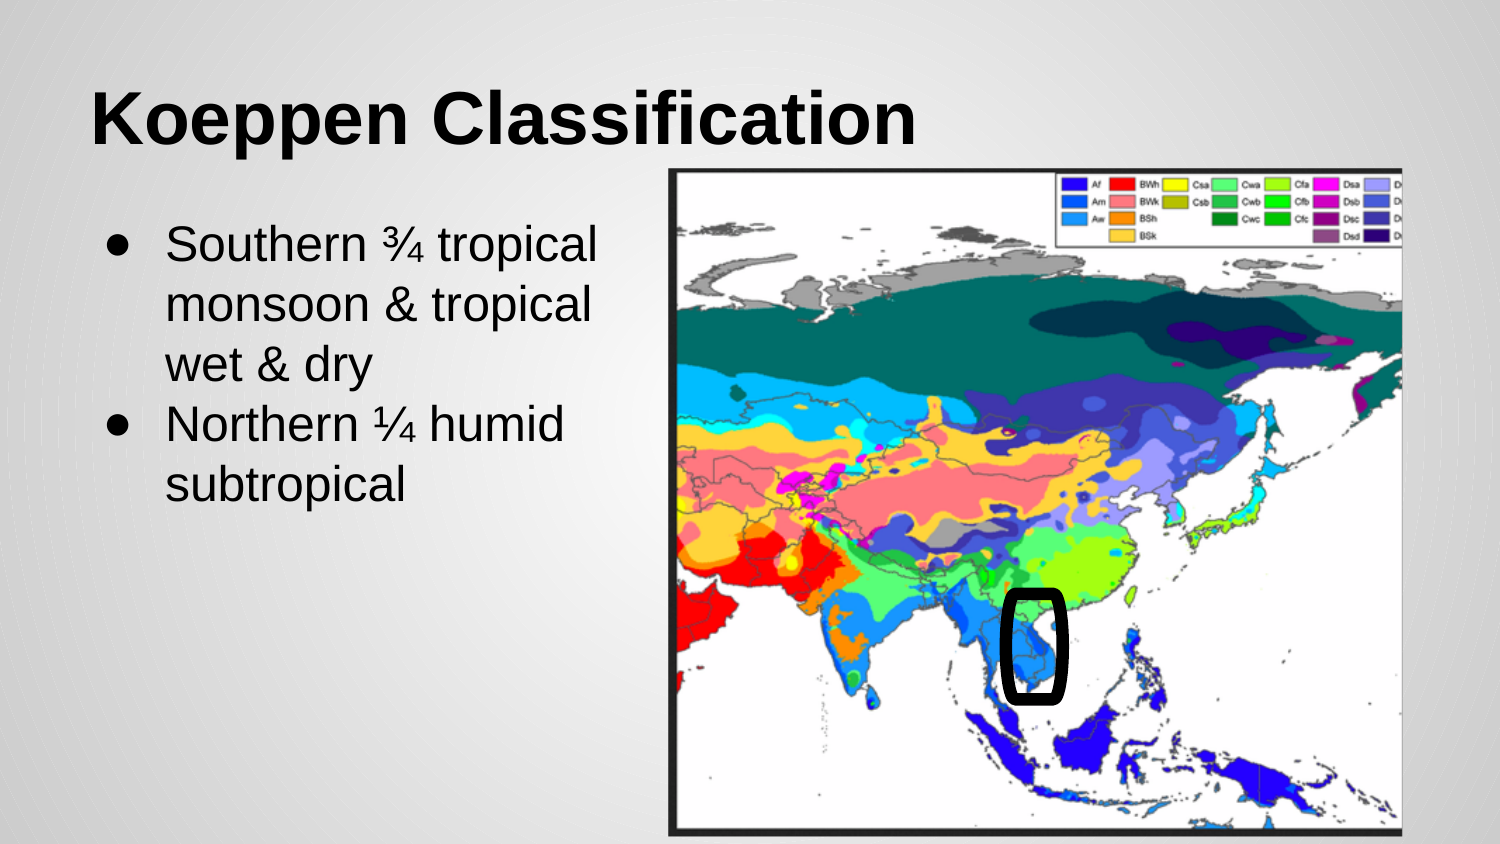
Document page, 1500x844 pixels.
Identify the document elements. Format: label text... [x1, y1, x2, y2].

list Southern ¾ tropical monsoon & tropical wet & dry Northern ¼ humid subtropical [75, 196, 661, 808]
title Koeppen Classification [75, 33, 1425, 175]
picture [666, 167, 1500, 838]
